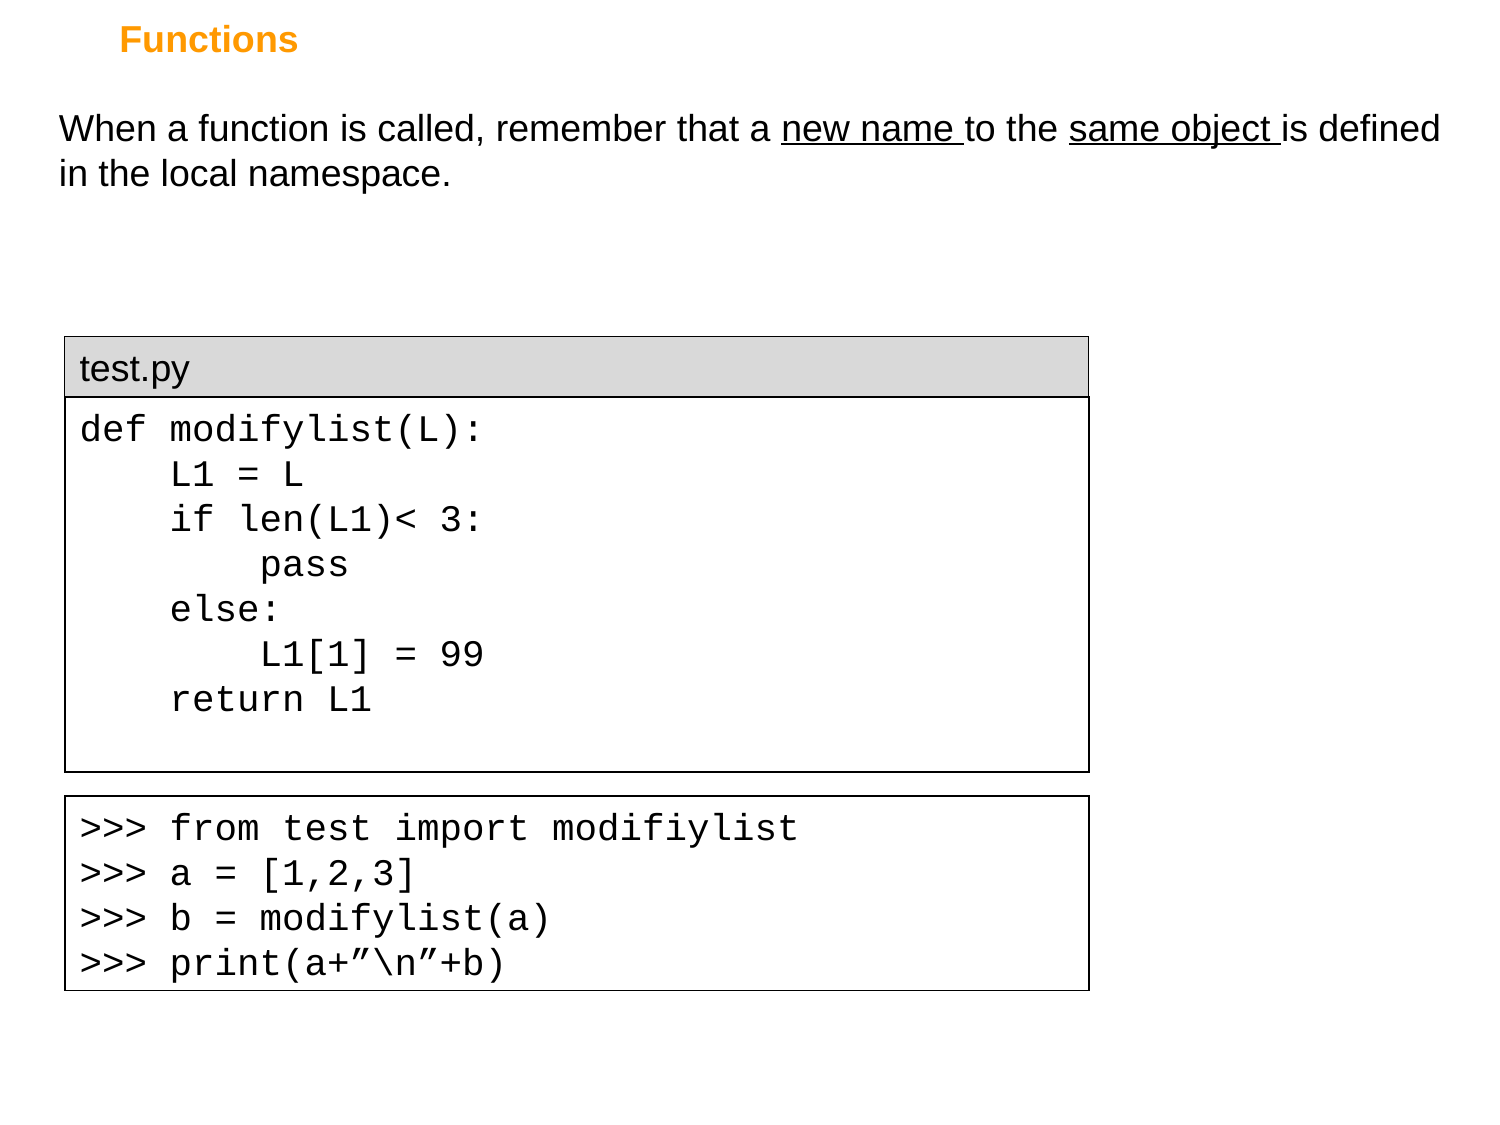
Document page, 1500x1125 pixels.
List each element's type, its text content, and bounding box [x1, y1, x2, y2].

text_box def modifylist(L): L1 = L if len(L1)< 3: pass else: L1[1] = 99 return L1 [64, 397, 1089, 772]
text_box >>> from test import modifiylist >>> a = [1,2,3] >>> b = modifylist(a) >>> print(a+”\n”+b) [64, 795, 1089, 991]
text_box Functions [1, 0, 314, 75]
text_box test.py [64, 336, 1089, 397]
text_box When a function is called, remember that a new name to the same object is defined in the local namespace. [0, 88, 1500, 1058]
